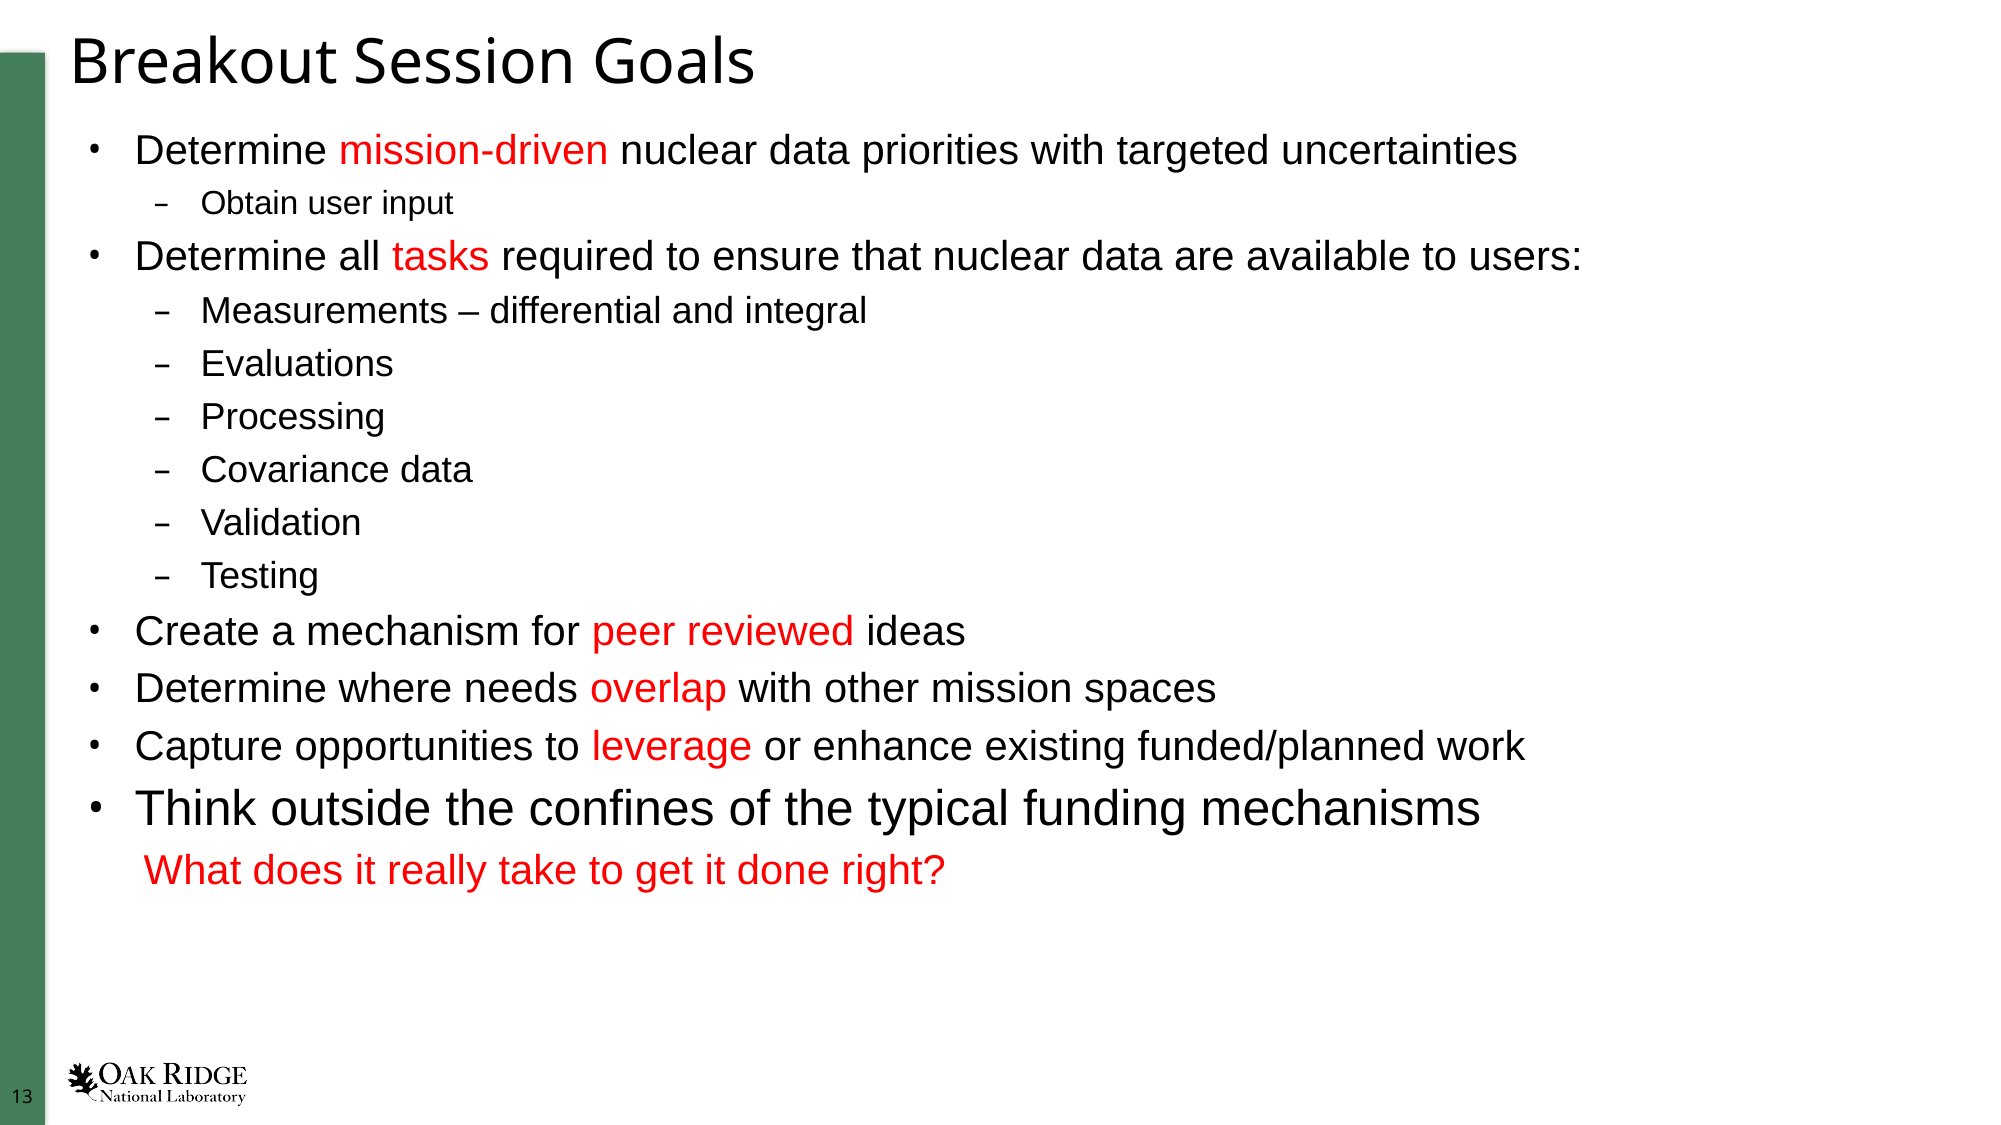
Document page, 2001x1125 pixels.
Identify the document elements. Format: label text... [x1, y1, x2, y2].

title Breakout Session Goals [54, 22, 1501, 107]
picture [67, 1062, 247, 1106]
list Determine mission-driven nuclear data priorities with targeted uncertainties Obtain user input Determine all tasks required to ensure that nuclear data are available to users: Measurements – differential and integral Evaluations Processing Covariance data Validation Testing Create a mechanism for peer reviewed ideas Determine where needs overlap with other mission spaces Capture opportunities to leverage or enhance existing funded/planned work Think outside the confines of the typical funding mechanisms What does it really take to get it done right? [72, 120, 1737, 1009]
